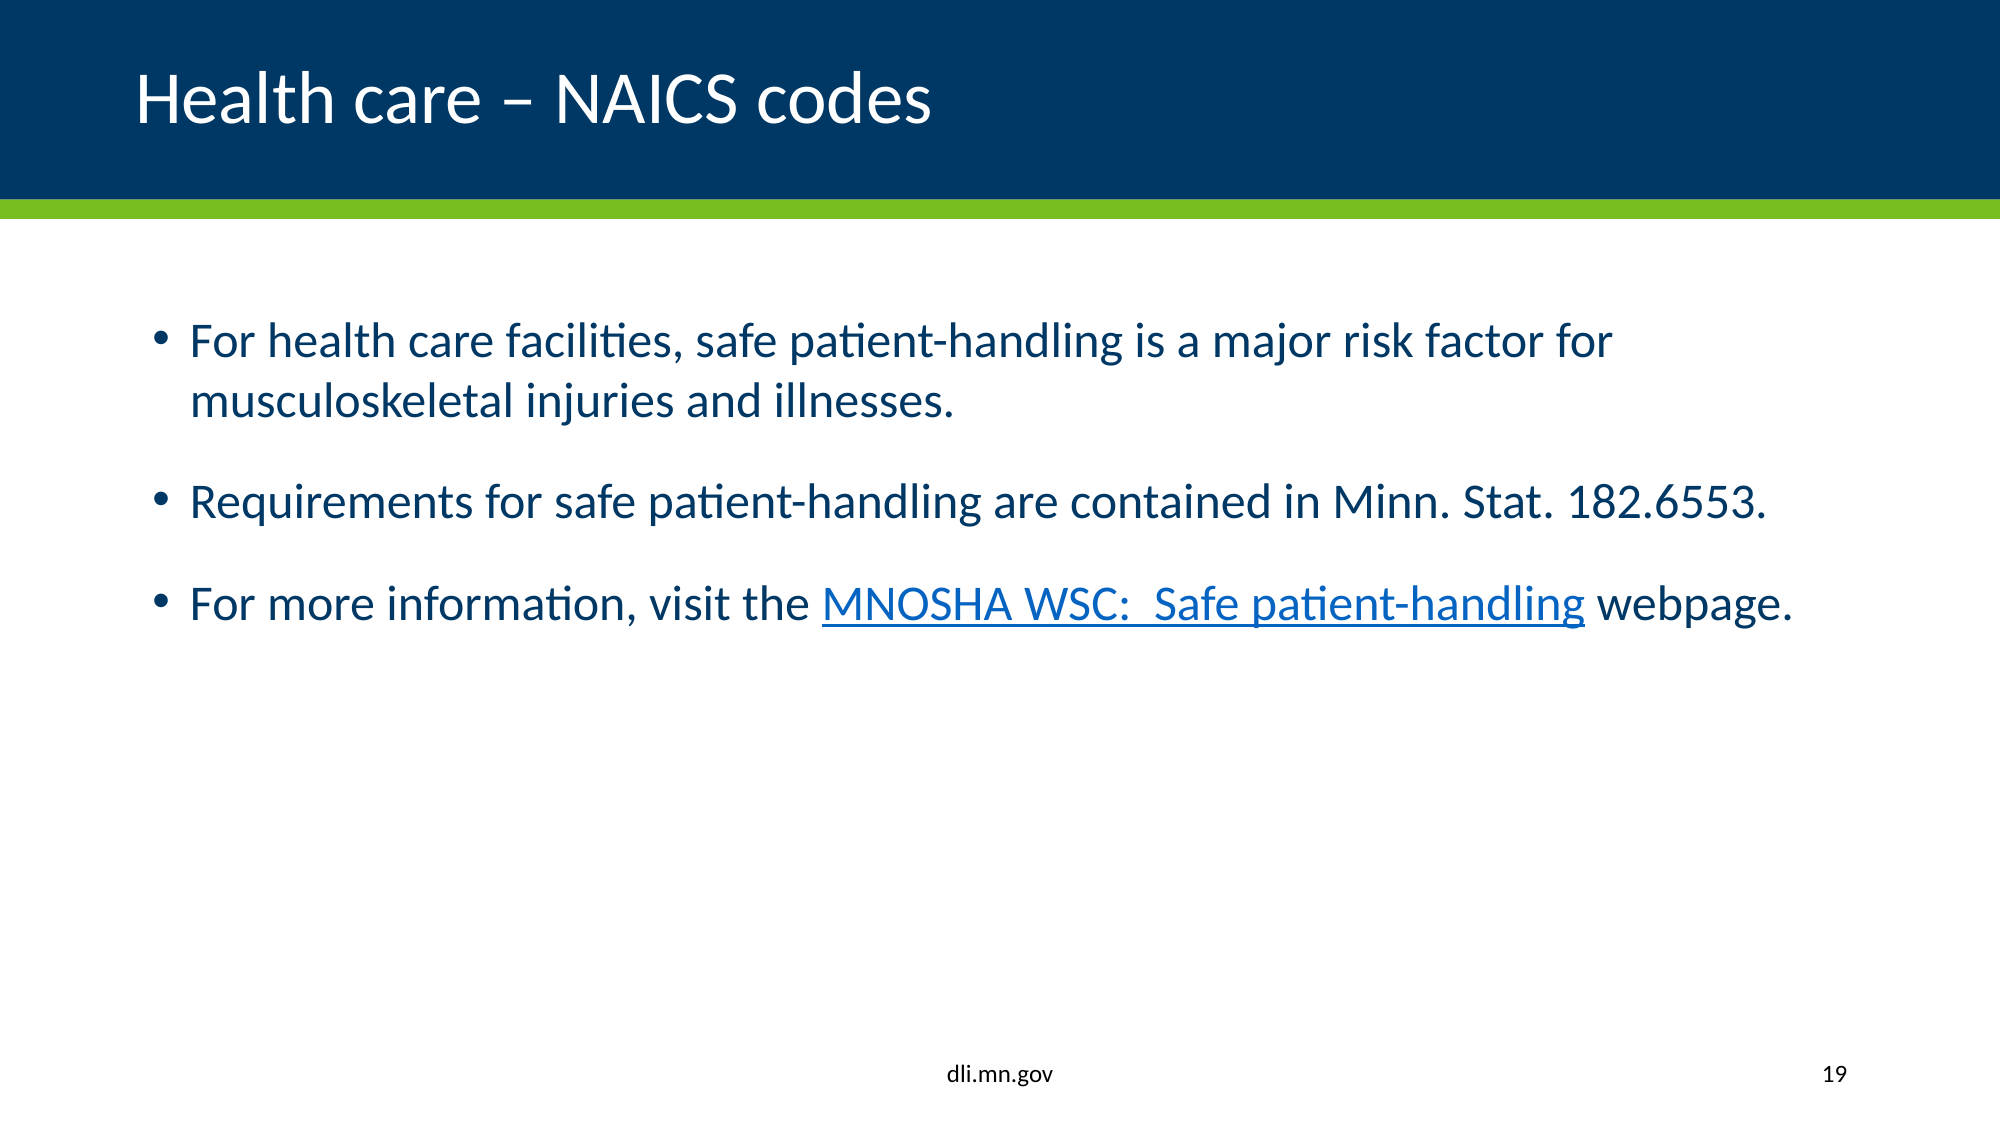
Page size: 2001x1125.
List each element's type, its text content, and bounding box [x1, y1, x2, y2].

footer dli.mn.gov [541, 1042, 1459, 1103]
slide_number 19 [1622, 1042, 1863, 1103]
title Health care – NAICS codes [0, 0, 2000, 200]
list For health care facilities, safe patient-handling is a major risk factor for musculoskeletal injuries and illnesses. Requirements for safe patient-handling are contained in Minn. Stat. 182.6553. For more information, visit the MNOSHA WSC: Safe patient-handling webpage. [137, 299, 1863, 1014]
